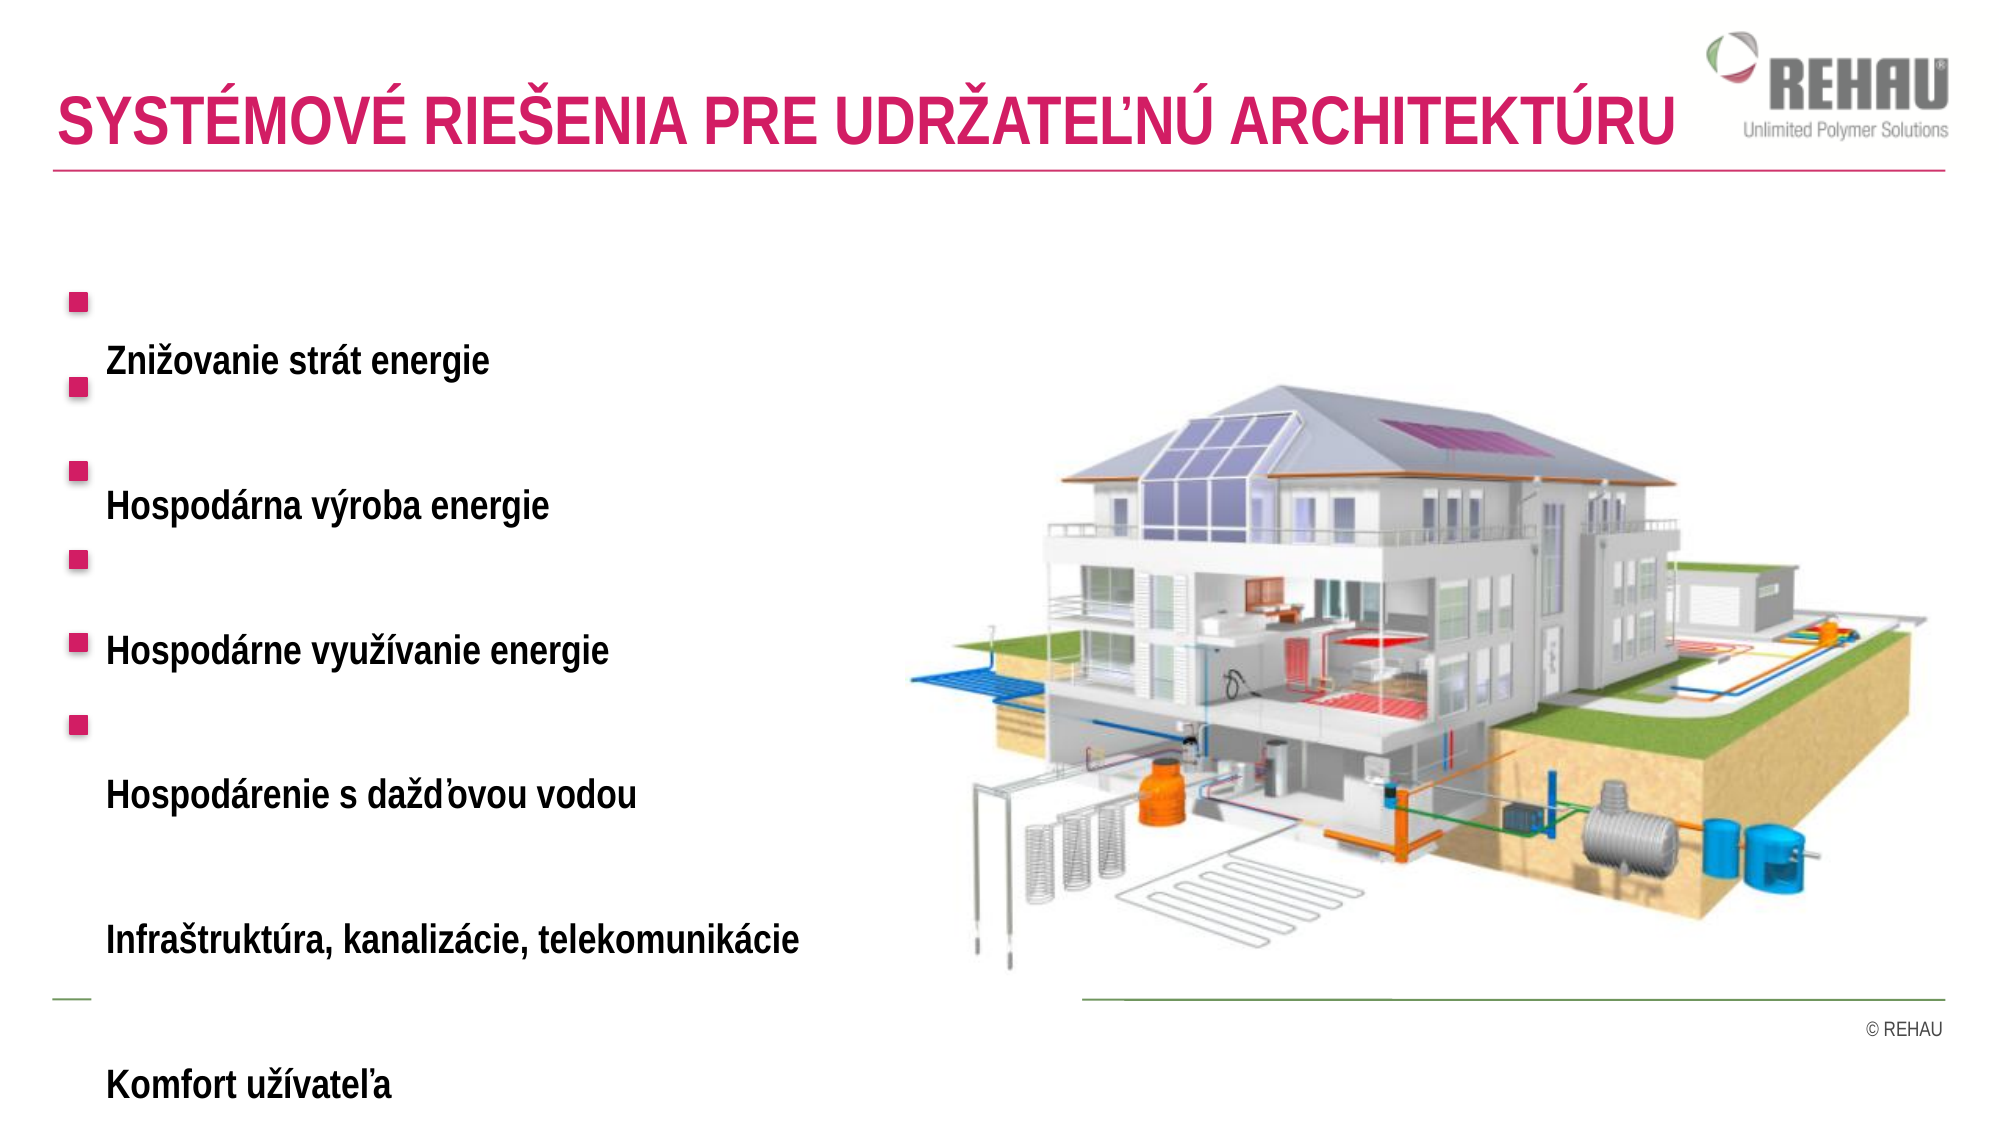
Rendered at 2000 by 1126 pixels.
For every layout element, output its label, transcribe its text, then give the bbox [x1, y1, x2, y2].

text_box [69, 550, 88, 569]
text_box [69, 292, 88, 312]
text_box [69, 715, 88, 735]
text_box Znižovanie strát energie Hospodárna výroba energie Hospodárne využívanie energie Hospodárenie s dažďovou vodou Infraštruktúra, kanalizácie, telekomunikácie Komfort užívateľa [91, 230, 1083, 1126]
text_box [69, 377, 88, 397]
text_box [69, 461, 88, 481]
title SYSTÉMOVÉ RIEŠENIA PRE UDRŽATEĽNÚ ARCHITEKTÚRU [43, 67, 2000, 256]
picture [904, 361, 1942, 991]
text_box [69, 633, 88, 652]
picture [1669, 8, 1999, 67]
